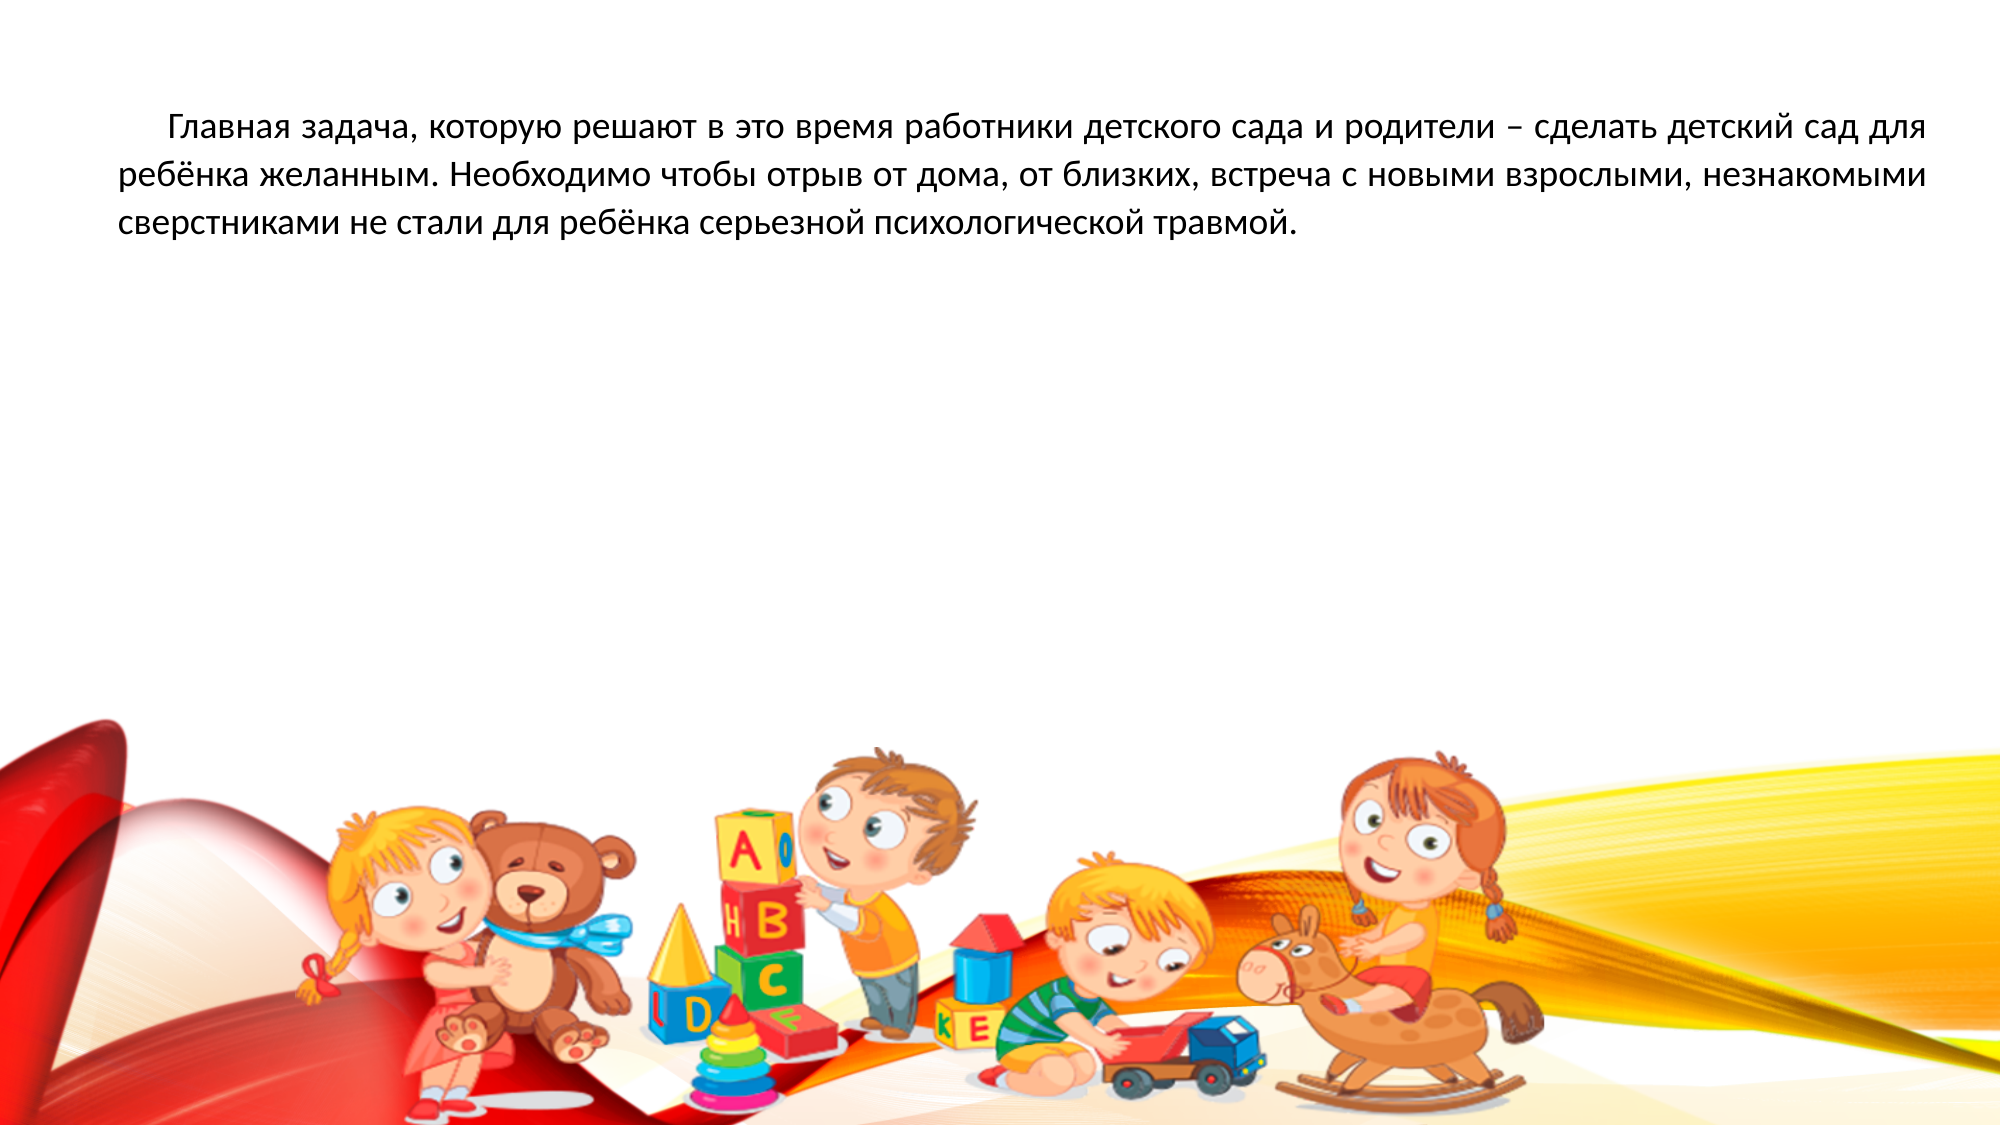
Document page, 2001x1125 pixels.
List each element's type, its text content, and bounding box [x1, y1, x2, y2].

picture [0, 717, 2000, 1125]
text_box Главная задача, которую решают в это время работники детского сада и родители – сделать детский сад для ребёнка желанным. Необходимо чтобы отрыв от дома, от близких, встреча с новыми взрослыми, незнакомыми сверстниками не стали для ребёнка серьезной психологической травмой. [103, 90, 1944, 250]
